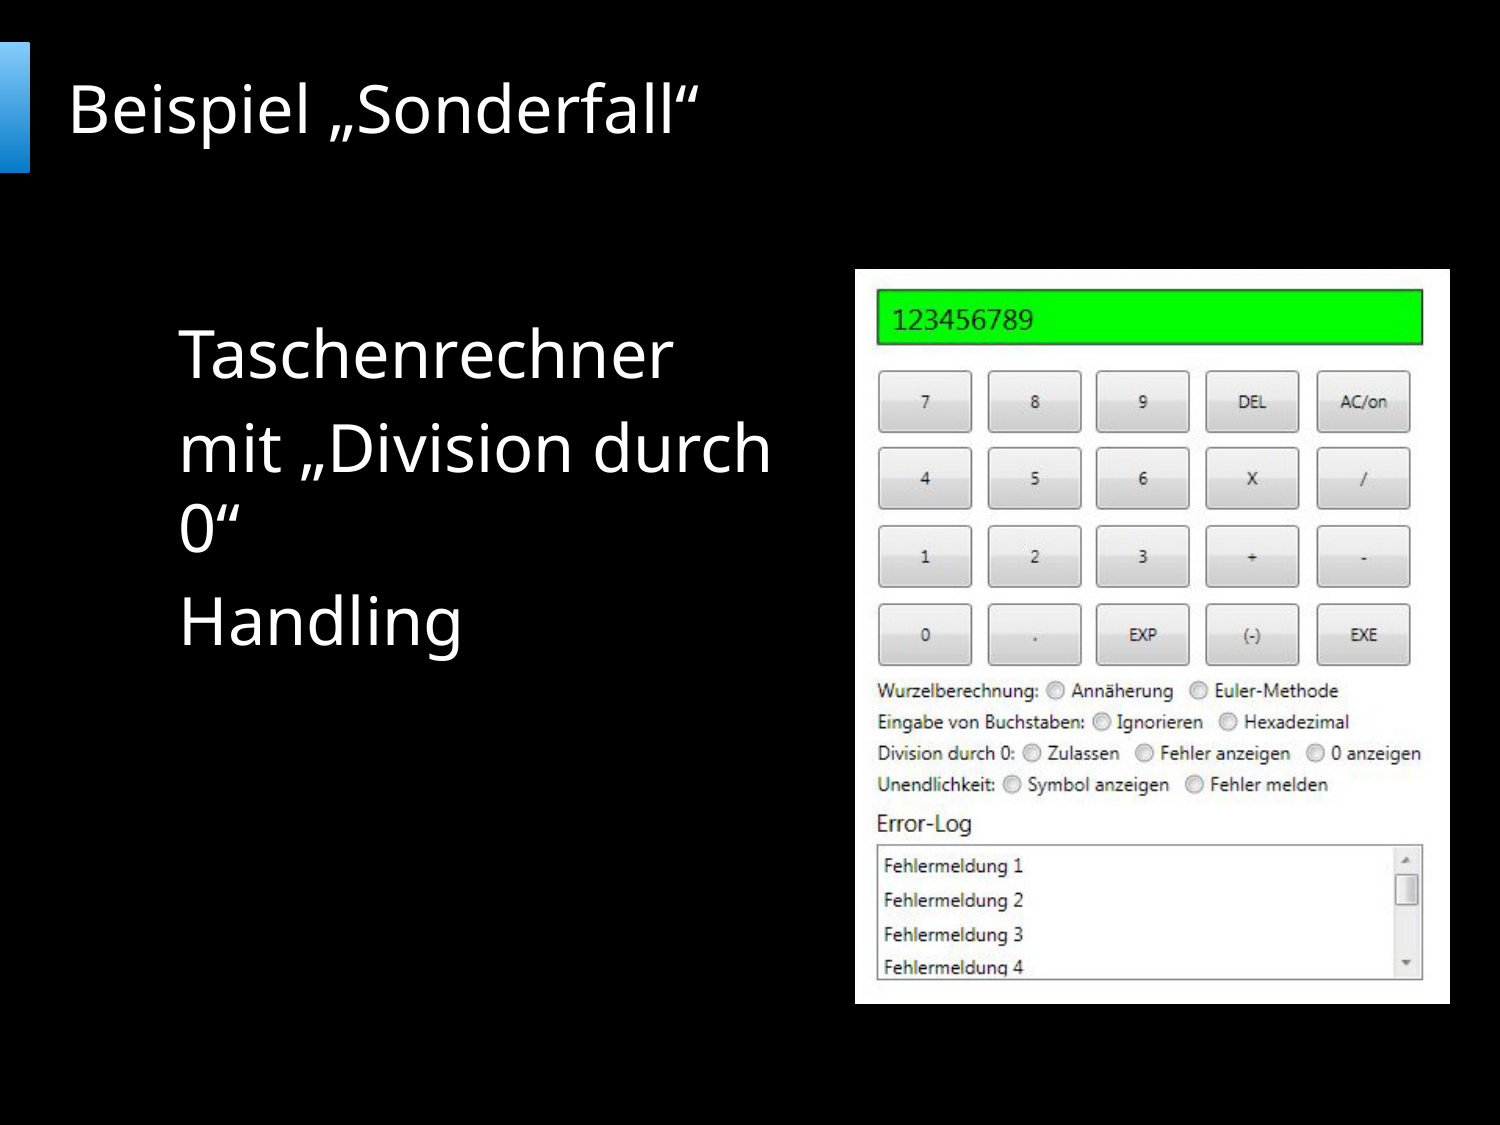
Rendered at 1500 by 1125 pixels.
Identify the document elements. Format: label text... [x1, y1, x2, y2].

picture [855, 269, 1450, 1005]
title Beispiel „Sonderfall“ [53, 42, 1117, 171]
list Taschenrechner mit „Division durch 0“ Handling [164, 304, 844, 704]
